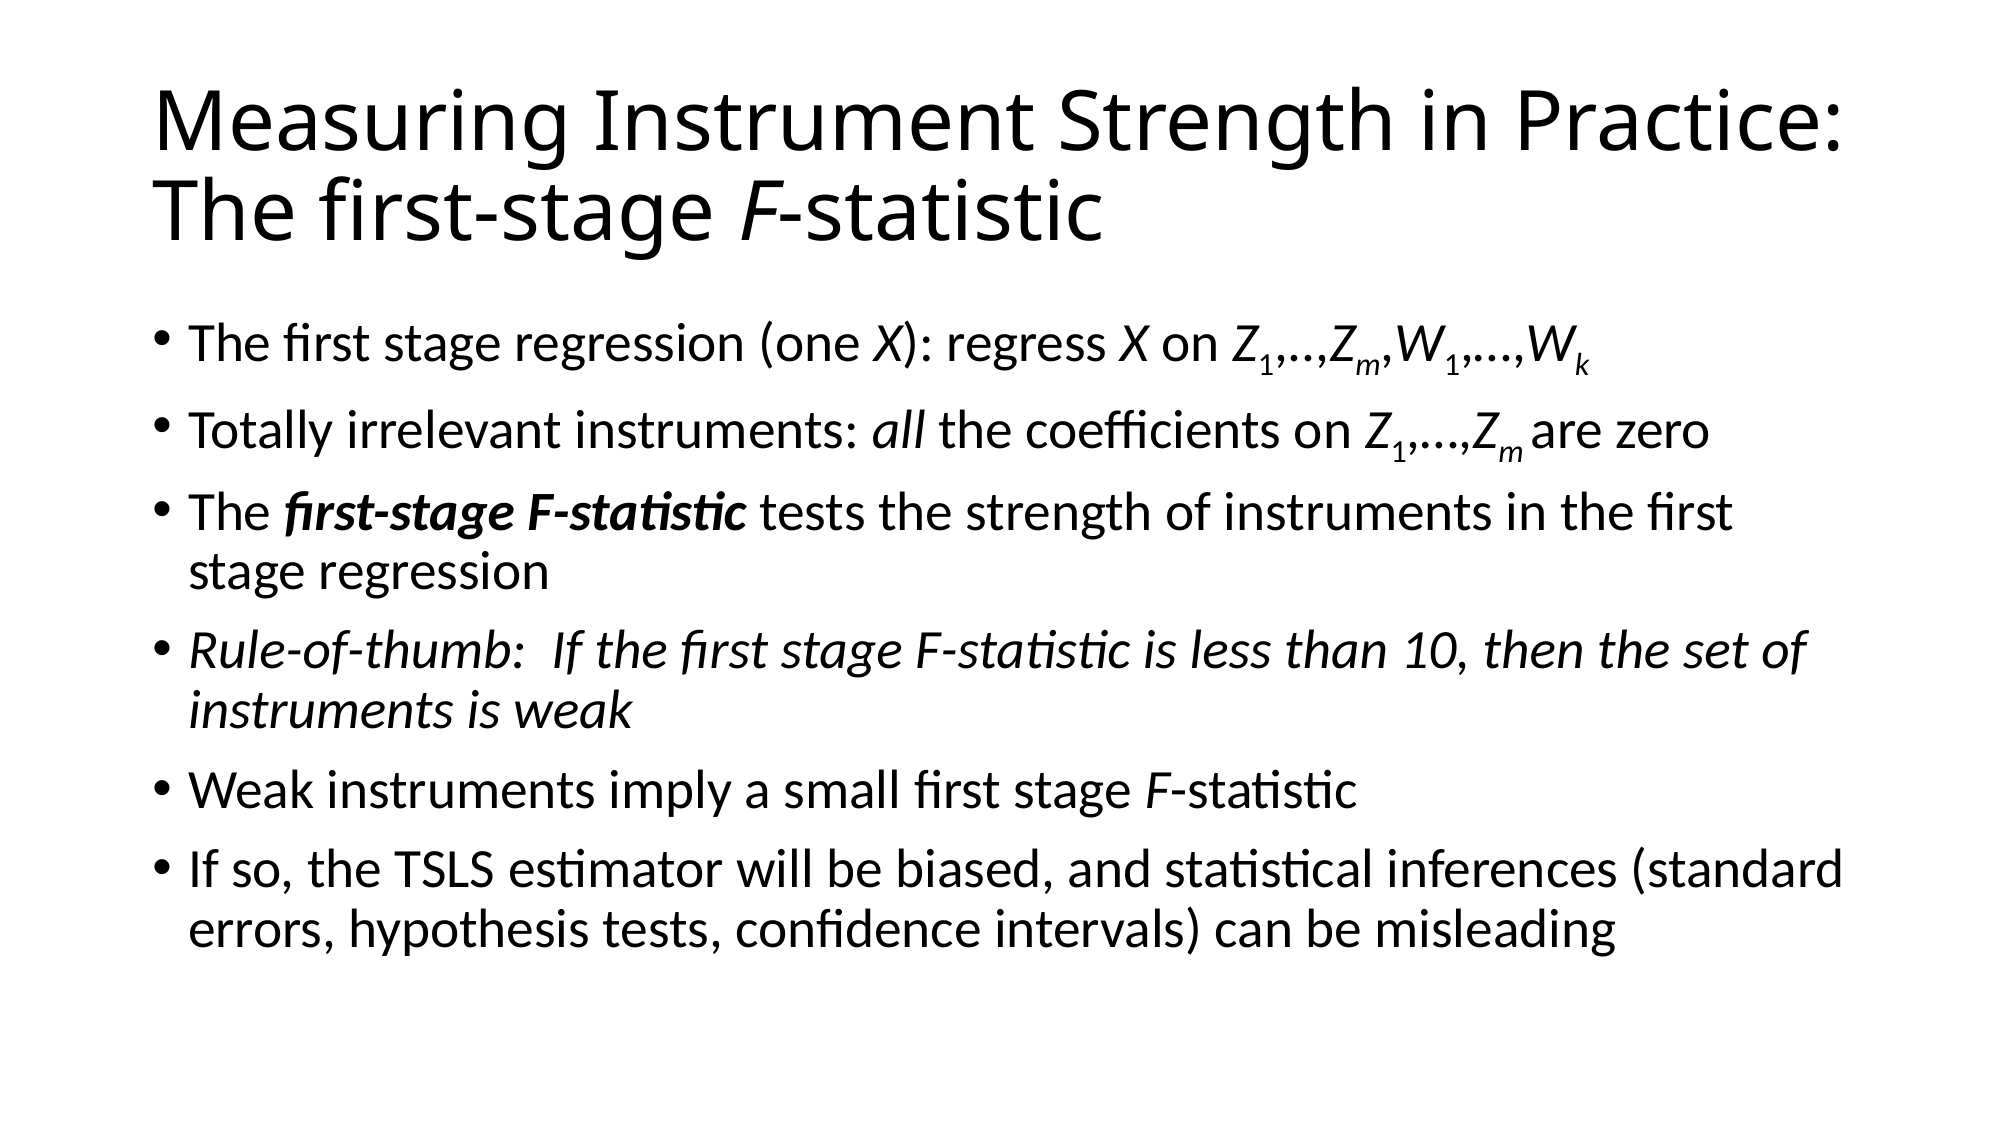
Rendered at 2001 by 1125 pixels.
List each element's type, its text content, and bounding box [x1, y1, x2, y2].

list The first stage regression (one X): regress X on Z1,..,Zm,W1,…,Wk Totally irrelevant instruments: all the coefficients on Z1,…,Zm are zero The first-stage F-statistic tests the strength of instruments in the first stage regression Rule-of-thumb: If the first stage F-statistic is less than 10, then the set of instruments is weak Weak instruments imply a small first stage F-statistic If so, the TSLS estimator will be biased, and statistical inferences (standard errors, hypothesis tests, confidence intervals) can be misleading [137, 299, 1863, 1014]
title Measuring Instrument Strength in Practice: The first-stage F-statistic [137, 59, 1863, 278]
